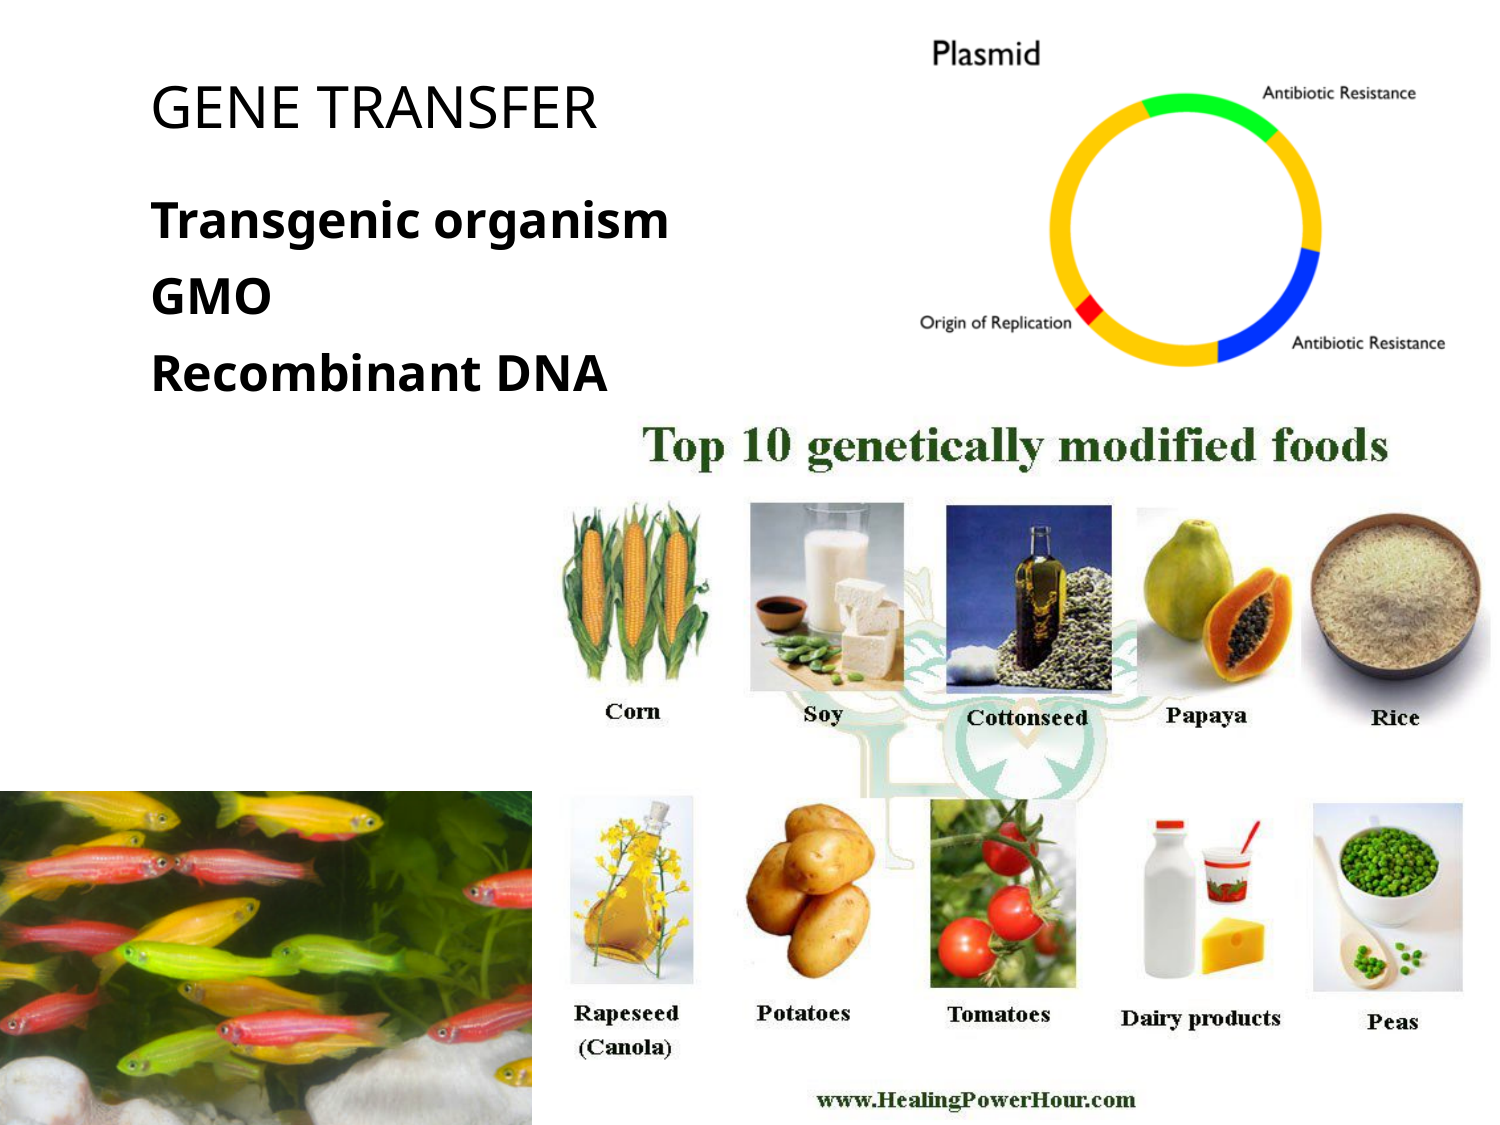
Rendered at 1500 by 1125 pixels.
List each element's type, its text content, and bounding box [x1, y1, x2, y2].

title Gene Transfer [135, 60, 894, 150]
picture [899, 25, 1463, 384]
list Transgenic organism GMO Recombinant DNA [135, 180, 1369, 768]
picture [0, 396, 1500, 1125]
